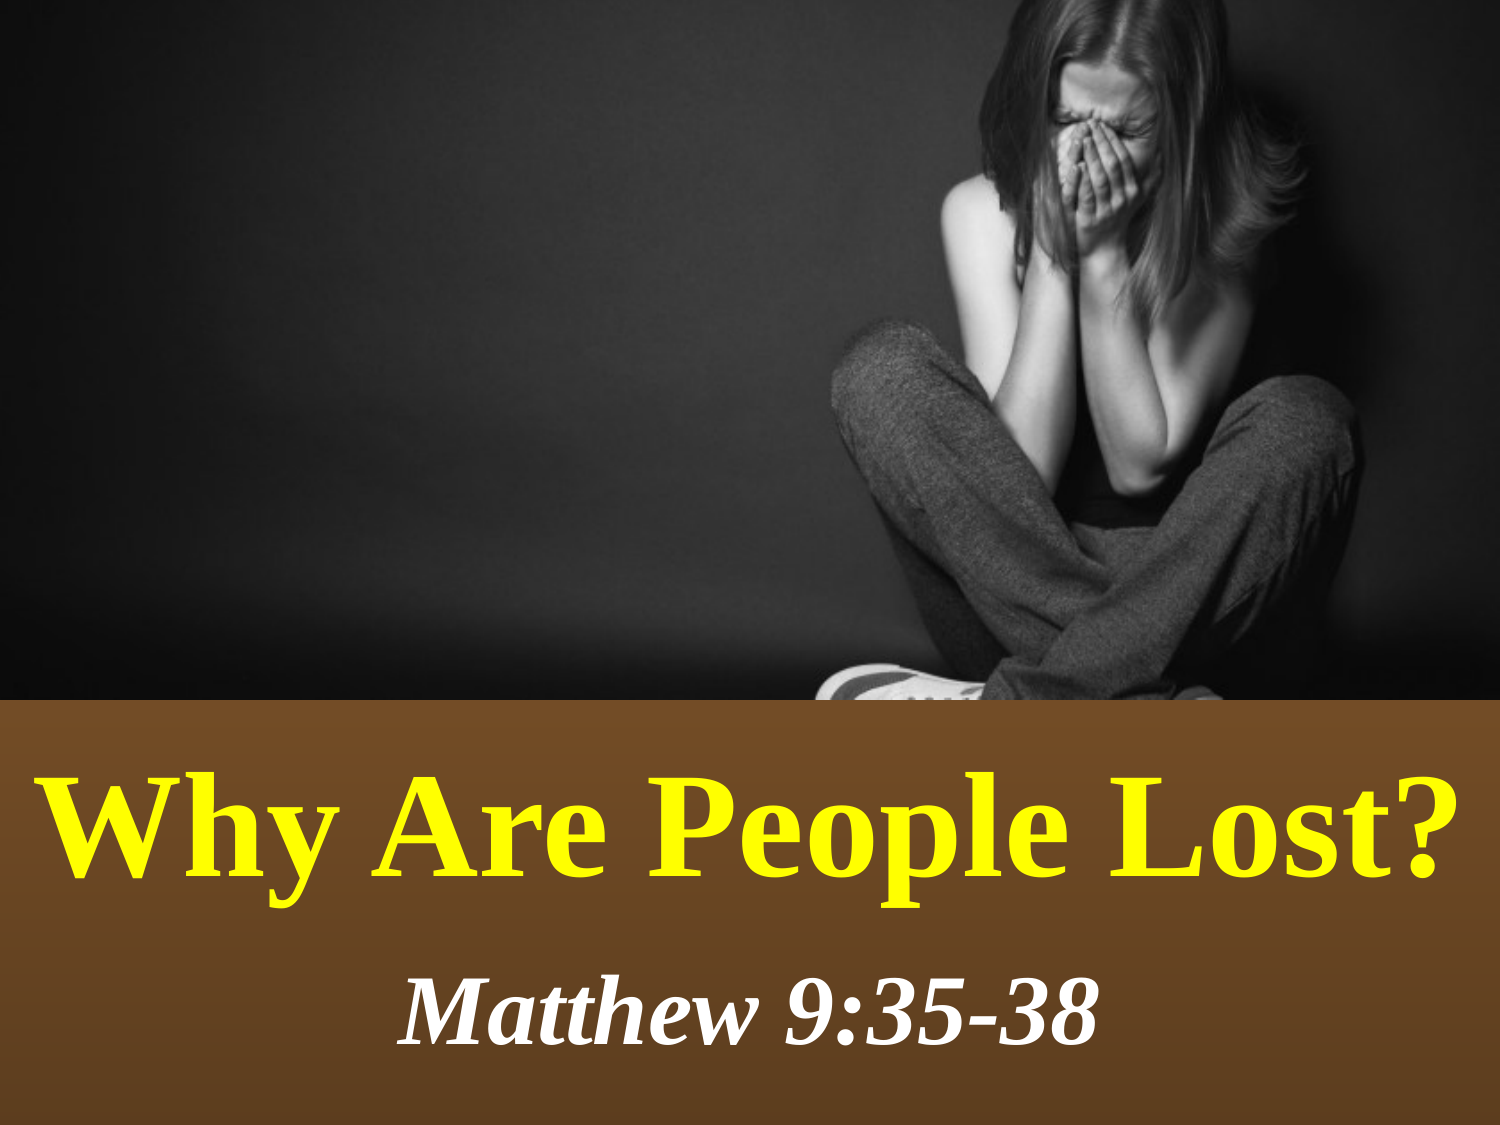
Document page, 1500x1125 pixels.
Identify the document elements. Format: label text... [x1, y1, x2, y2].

picture [0, 0, 1500, 701]
title Why Are People Lost? [0, 708, 1500, 938]
subtitle Matthew 9:35-38 [225, 937, 1275, 1125]
